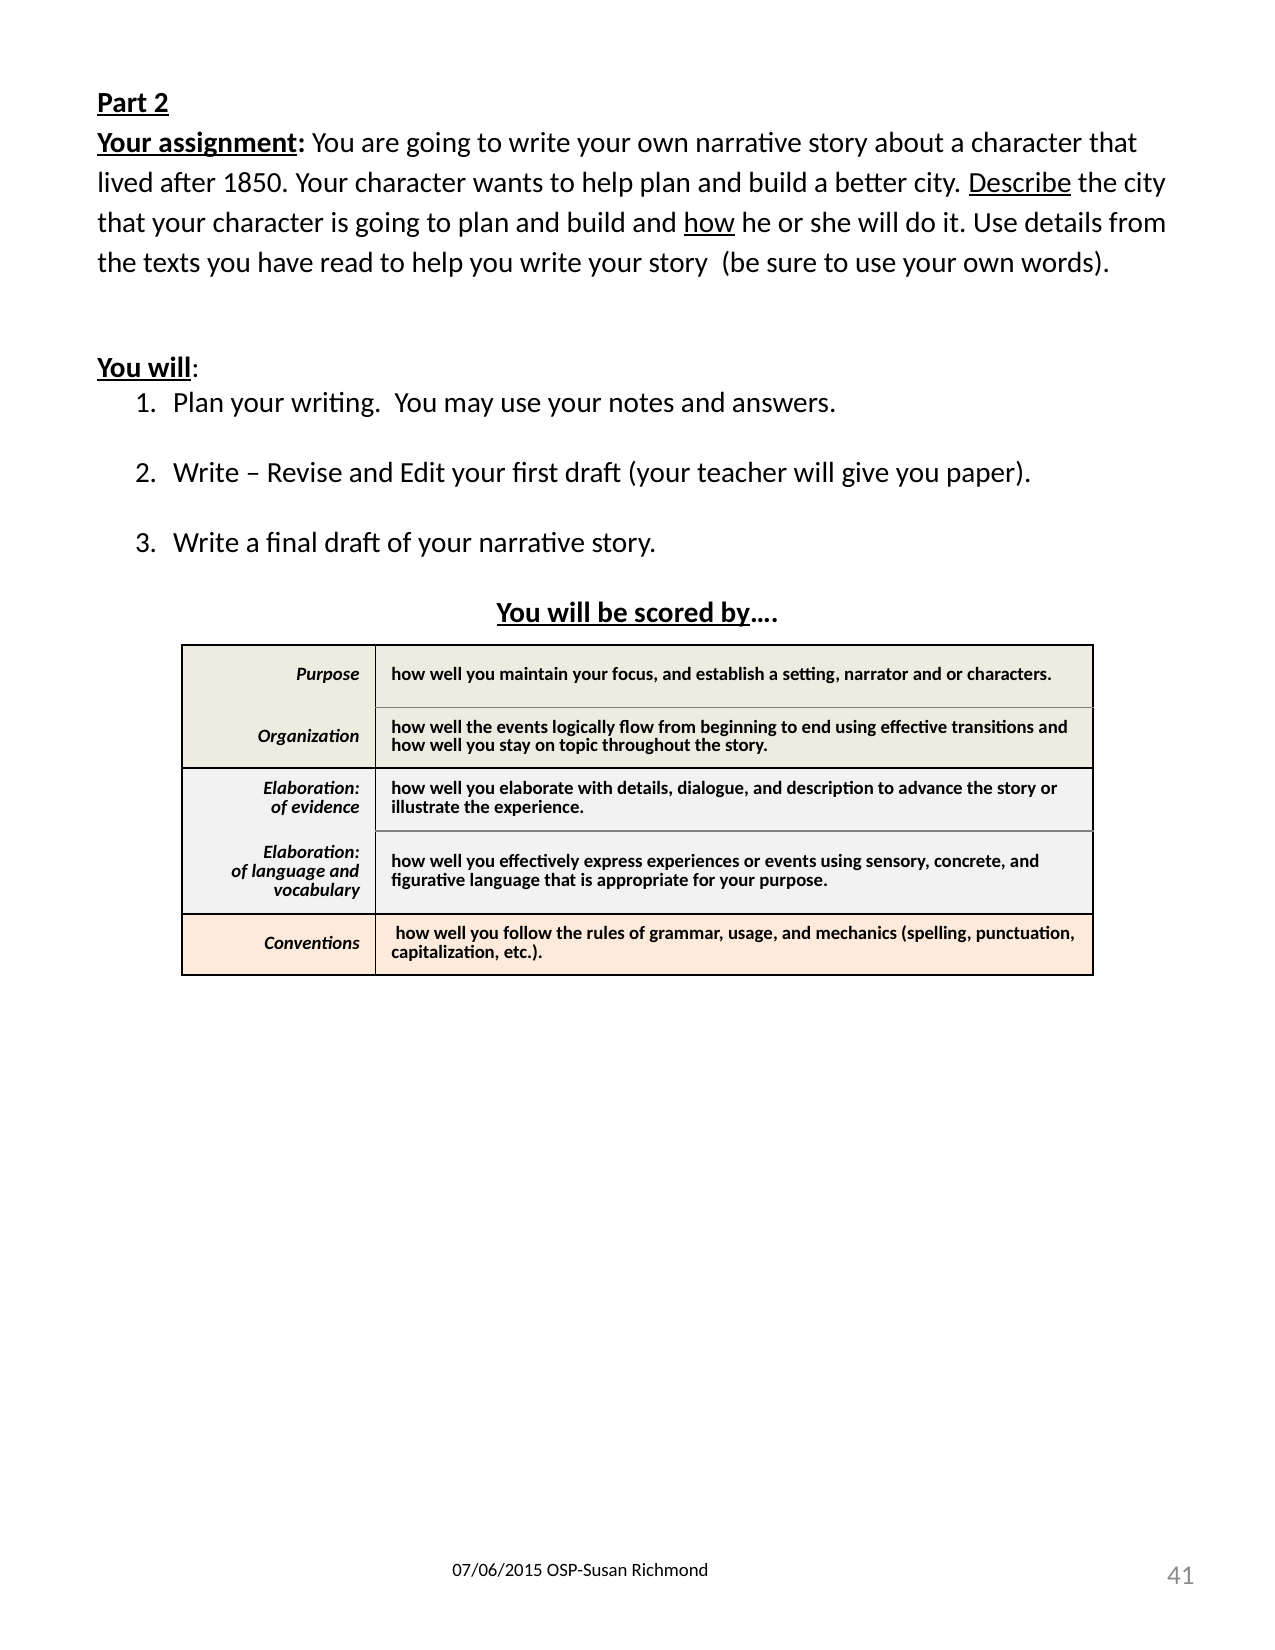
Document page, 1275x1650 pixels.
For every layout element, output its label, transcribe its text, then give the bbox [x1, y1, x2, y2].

table_cell Conventions [183, 915, 375, 974]
table_header how well you maintain your focus, and establish a setting, narrator and or characters. [376, 646, 1092, 707]
table_cell how well you elaborate with details, dialogue, and description to advance the story or illustrate the experience. [376, 769, 1092, 830]
text_box Part 2 Your assignment: You are going to write your own narrative story about a character that lived after 1850. Your character wants to help plan and build a better city. Describe the city that your character is going to plan and build and how he or she will do it. Use details from the texts you have read to help you write your story (be sure to use your own words). You will: Plan your writing. You may use your notes and answers. Write – Revise and Edit your first draft (your teacher will give you paper). Write a final draft of your narrative story. You will be scored by…. [81, 74, 1194, 636]
table_cell how well the events logically flow from beginning to end using effective transitions and how well you stay on topic throughout the story. [376, 708, 1092, 767]
table_cell Elaboration: of evidence [183, 769, 375, 831]
table_cell Elaboration: of language and vocabulary [183, 831, 375, 913]
table_cell Organization [183, 707, 375, 767]
table_cell how well you effectively express experiences or events using sensory, concrete, and figurative language that is appropriate for your purpose. [376, 832, 1092, 913]
slide_number 41 [913, 1529, 1212, 1618]
table_header Purpose [183, 646, 375, 707]
table_cell how well you follow the rules of grammar, usage, and mechanics (spelling, punctuation, capitalization, etc.). [376, 915, 1092, 974]
